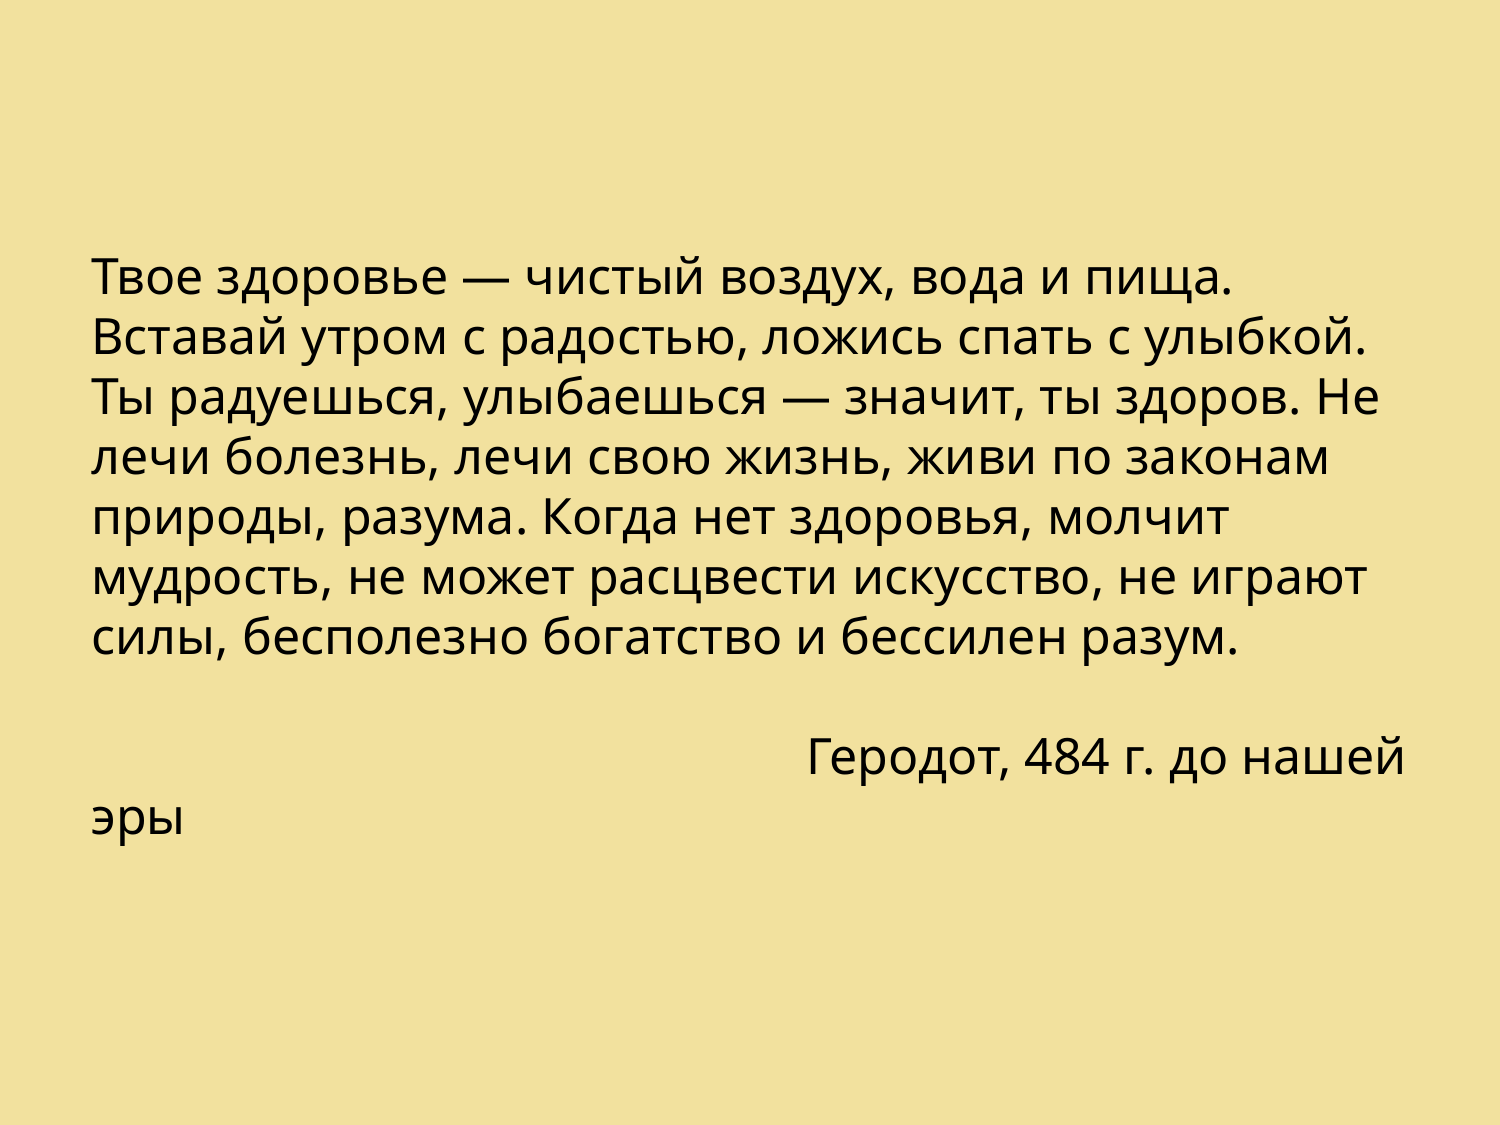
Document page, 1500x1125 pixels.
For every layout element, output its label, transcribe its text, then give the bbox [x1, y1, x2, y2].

text_box Твое здоровье — чистый воздух, вода и пища. Вставай утром с радостью, ложись спать с улыбкой. Ты радуешься, улыбаешься — значит, ты здоров. Не лечи болезнь, лечи свою жизнь, живи по законам природы, разума. Когда нет здоровья, молчит мудрость, не может расцвести искусство, не играют силы, бесполезно богатство и бессилен разум. Геродот, 484 г. до нашей эры [76, 236, 1447, 852]
